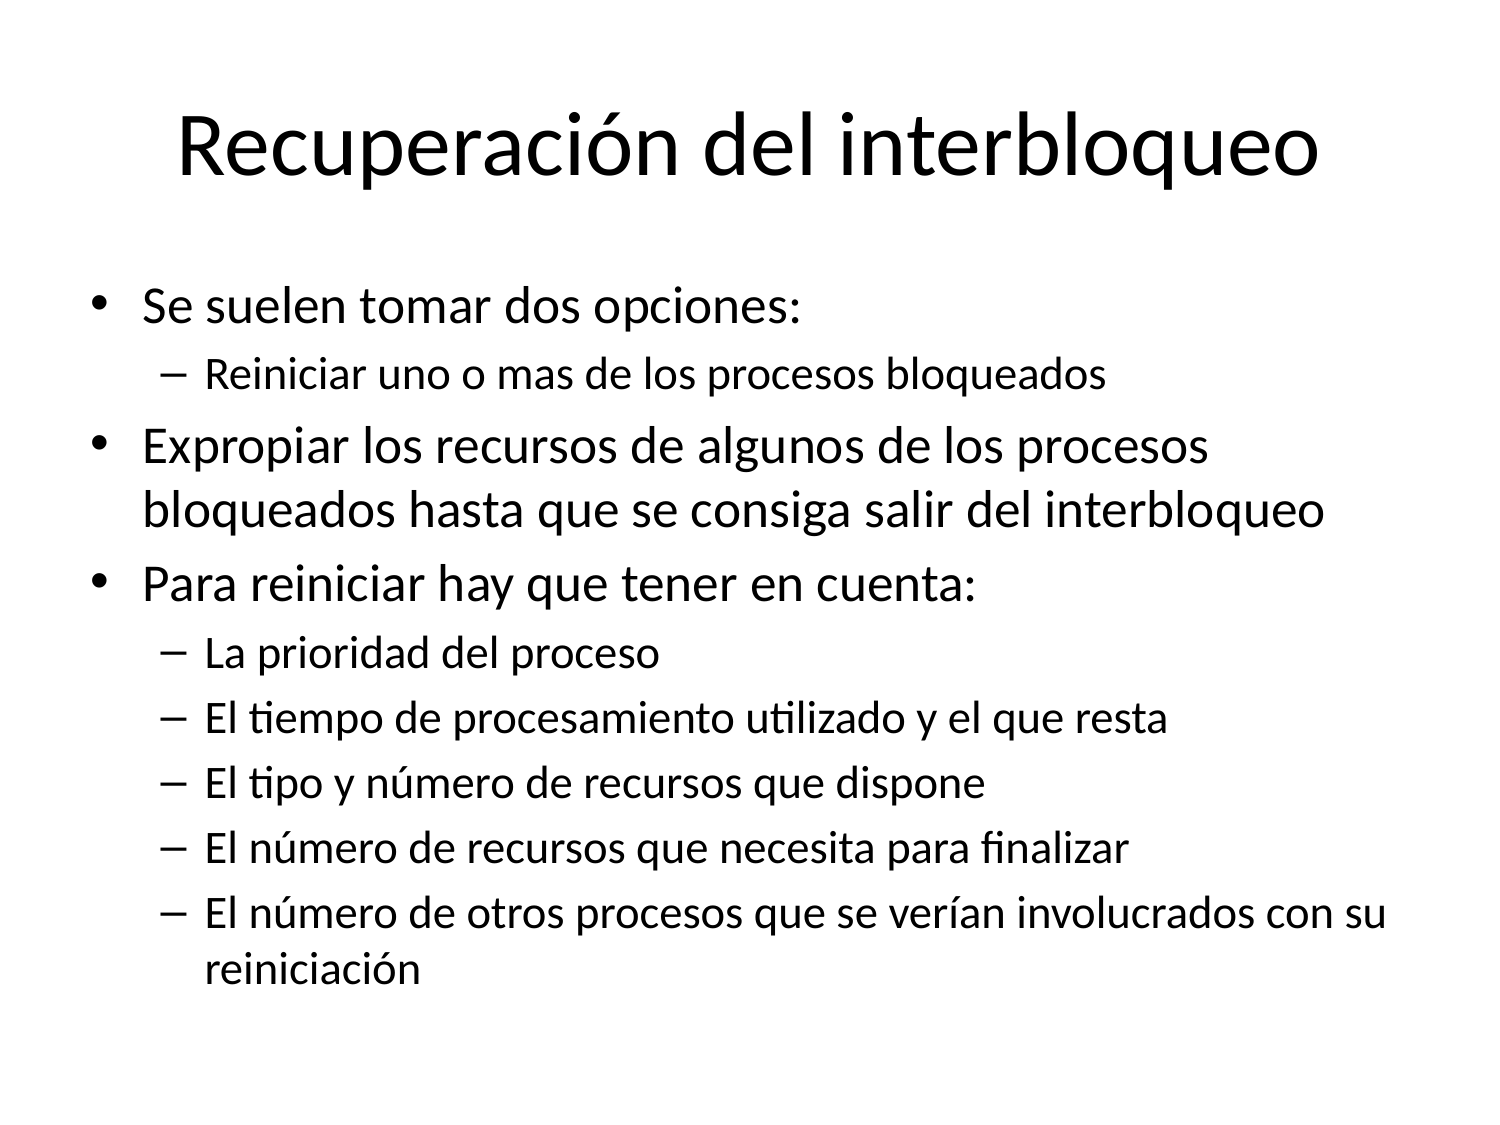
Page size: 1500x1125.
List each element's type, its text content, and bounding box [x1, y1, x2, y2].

list Se suelen tomar dos opciones: Reiniciar uno o mas de los procesos bloqueados Expropiar los recursos de algunos de los procesos bloqueados hasta que se consiga salir del interbloqueo Para reiniciar hay que tener en cuenta: La prioridad del proceso El tiempo de procesamiento utilizado y el que resta El tipo y número de recursos que dispone El número de recursos que necesita para finalizar El número de otros procesos que se verían involucrados con su reiniciación [75, 262, 1425, 1005]
title Recuperación del interbloqueo [75, 45, 1425, 233]
